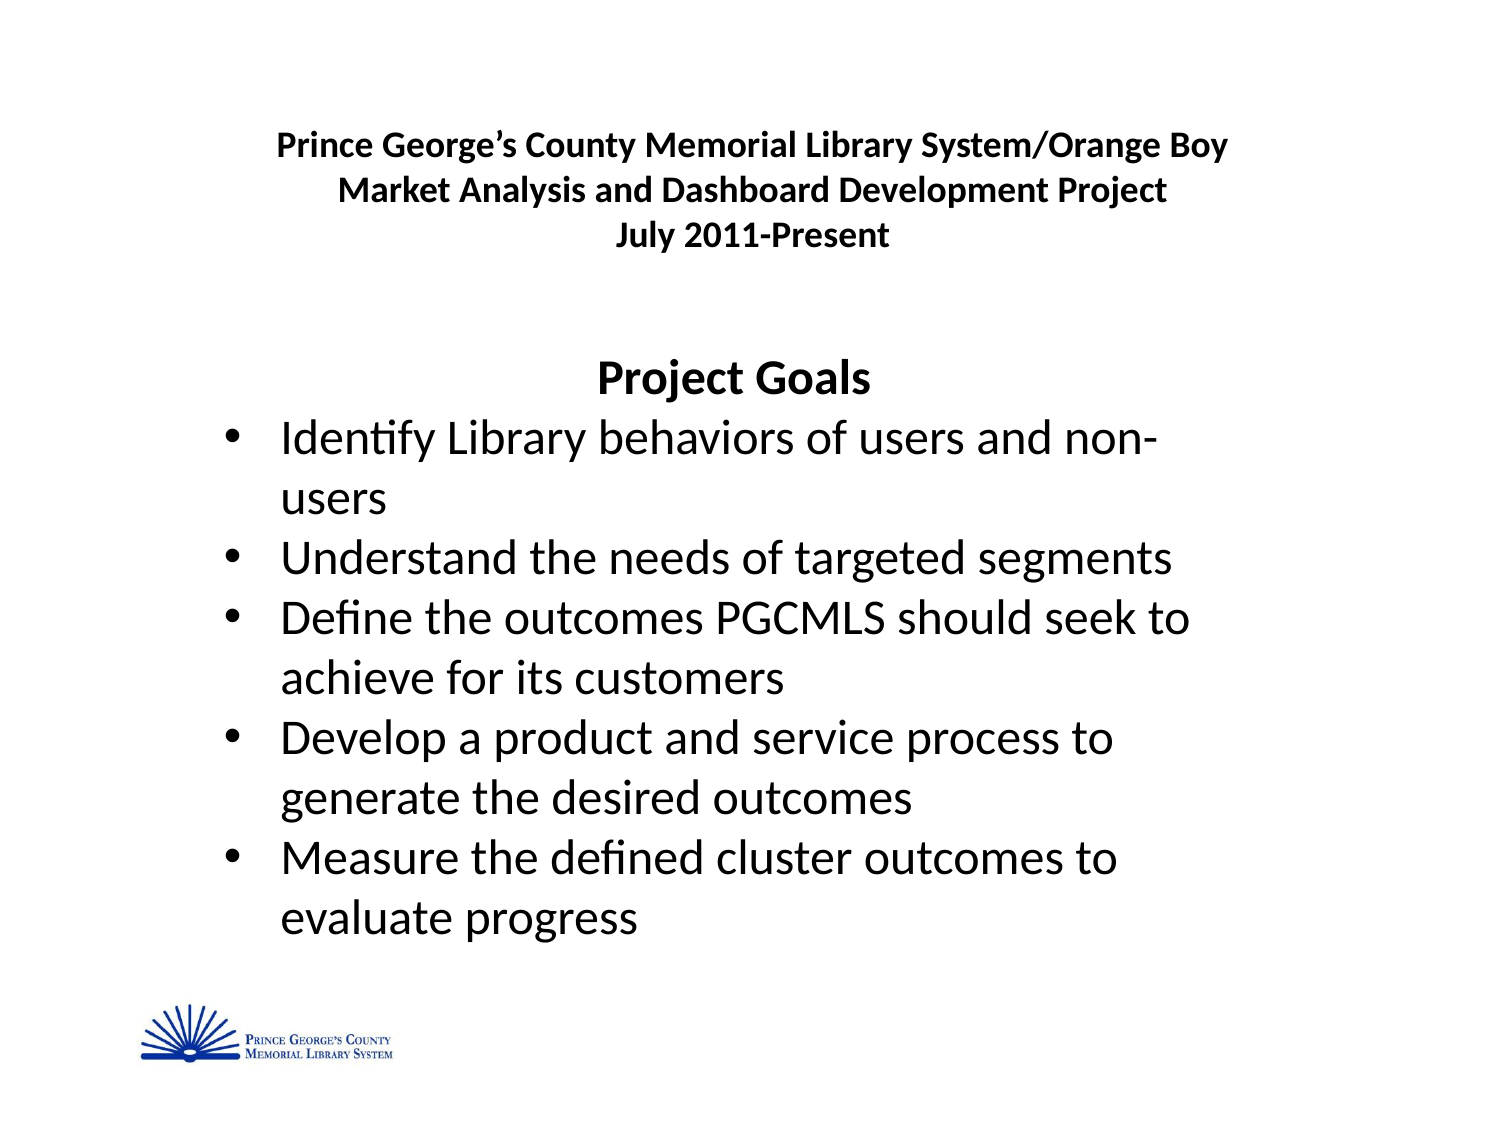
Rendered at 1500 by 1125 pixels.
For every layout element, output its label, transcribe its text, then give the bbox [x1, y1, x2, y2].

text_box Project Goals Identify Library behaviors of users and non-users Understand the needs of targeted segments Define the outcomes PGCMLS should seek to achieve for its customers Develop a product and service process to generate the desired outcomes Measure the defined cluster outcomes to evaluate progress [209, 337, 1260, 953]
text_box Prince George’s County Memorial Library System/Orange Boy Market Analysis and Dashboard Development Project July 2011-Present [253, 112, 1254, 308]
picture [137, 999, 401, 1069]
